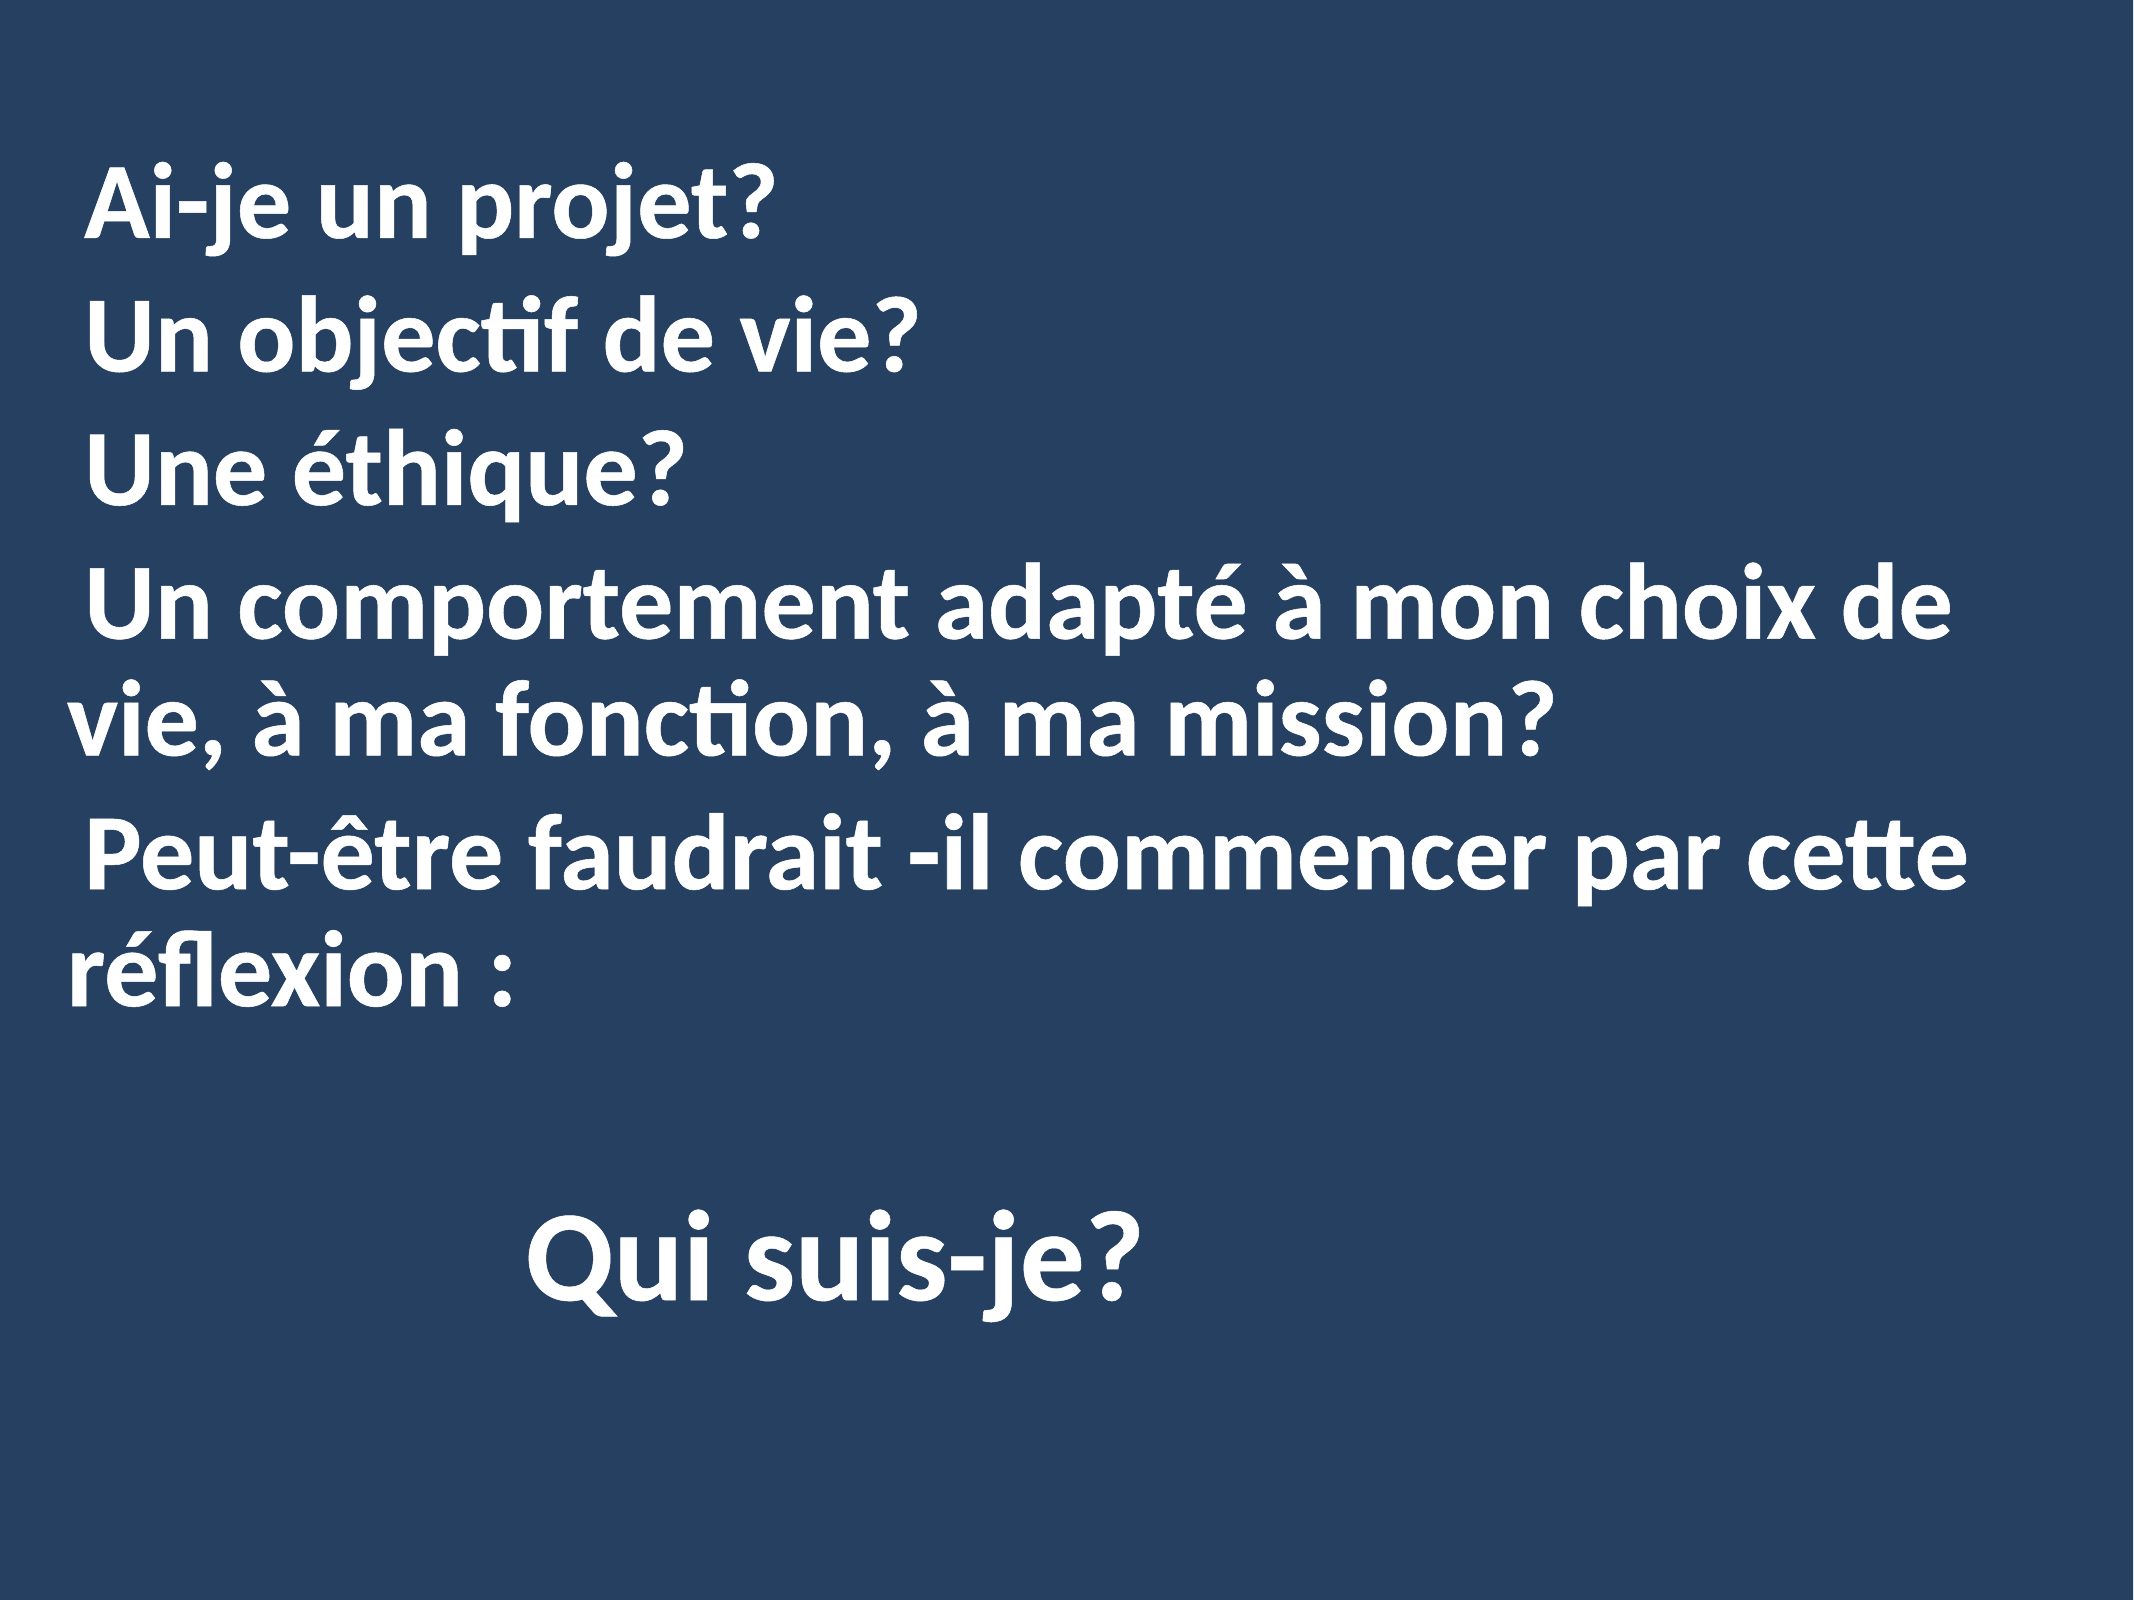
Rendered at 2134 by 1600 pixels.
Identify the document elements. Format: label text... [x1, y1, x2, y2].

list Ai-je un projet? Un objectif de vie? Une éthique? Un comportement adapté à mon choix de vie, à ma fonction, à ma mission? Peut-être faudrait -il commencer par cette réflexion : Qui suis-je? [0, 0, 2134, 1600]
